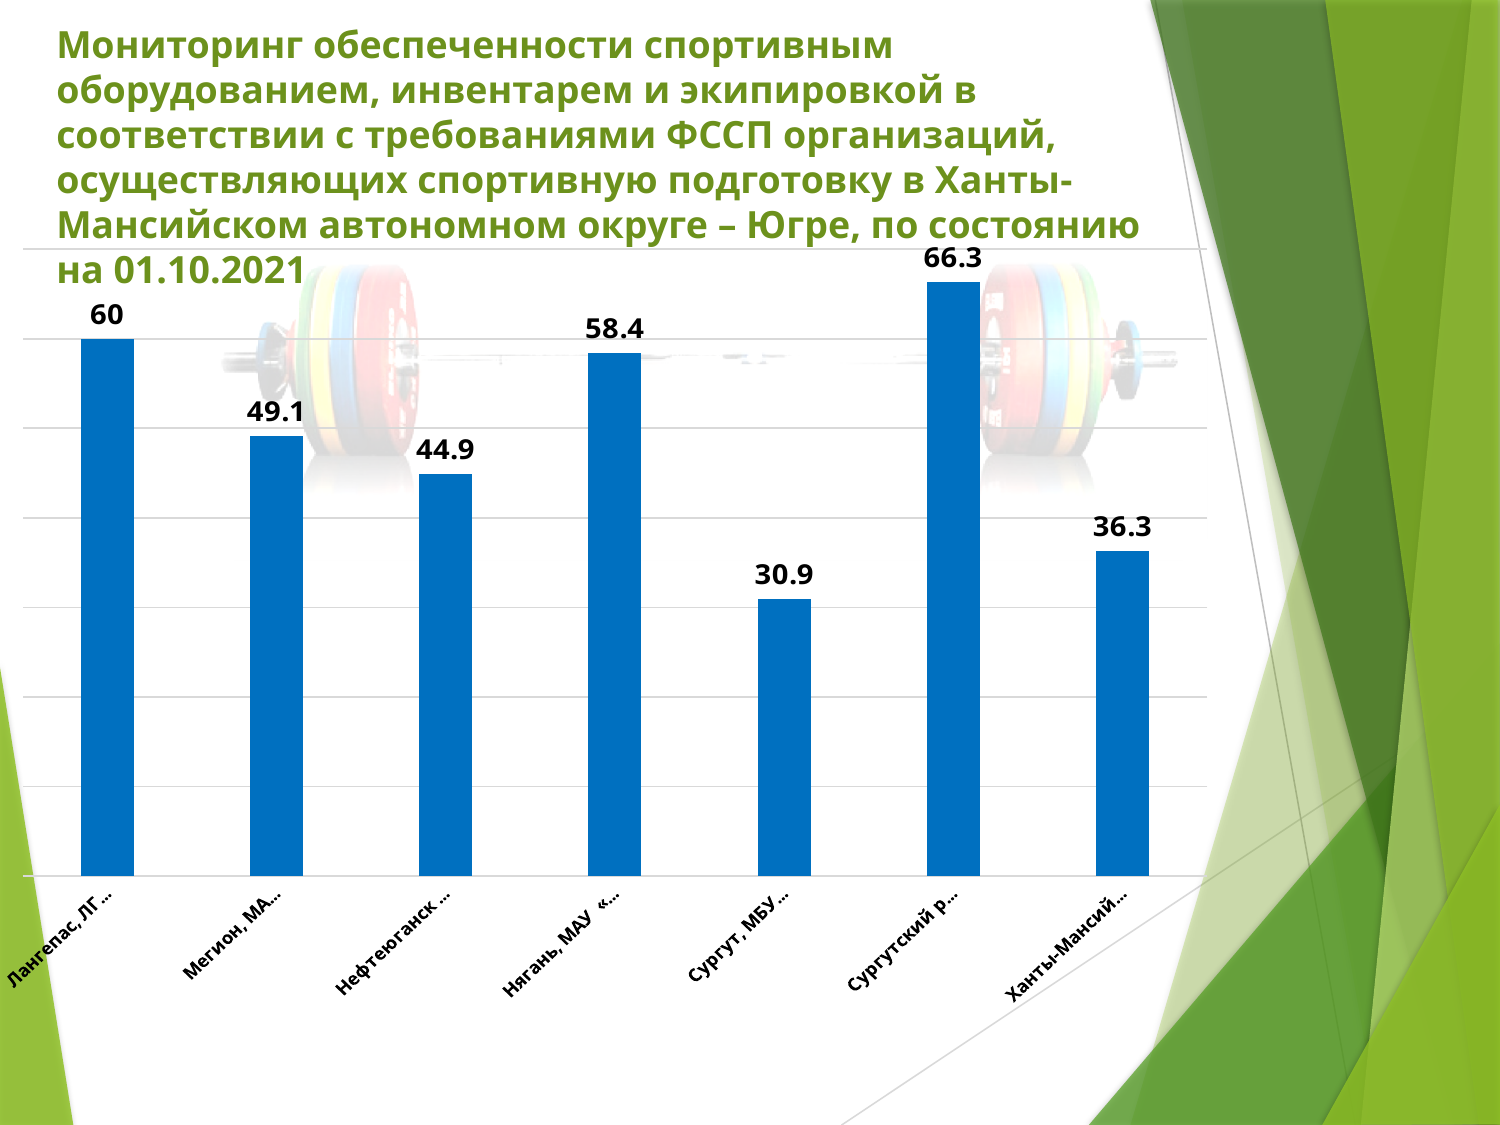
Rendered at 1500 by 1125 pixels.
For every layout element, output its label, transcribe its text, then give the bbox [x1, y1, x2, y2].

chart [0, 167, 1292, 1008]
title Мониторинг обеспеченности спортивным оборудованием, инвентарем и экипировкой в соответствии с требованиями ФССП организаций, осуществляющих спортивную подготовку в Ханты-Мансийском автономном округе – Югре, по состоянию на 01.10.2021 [41, 13, 1164, 167]
